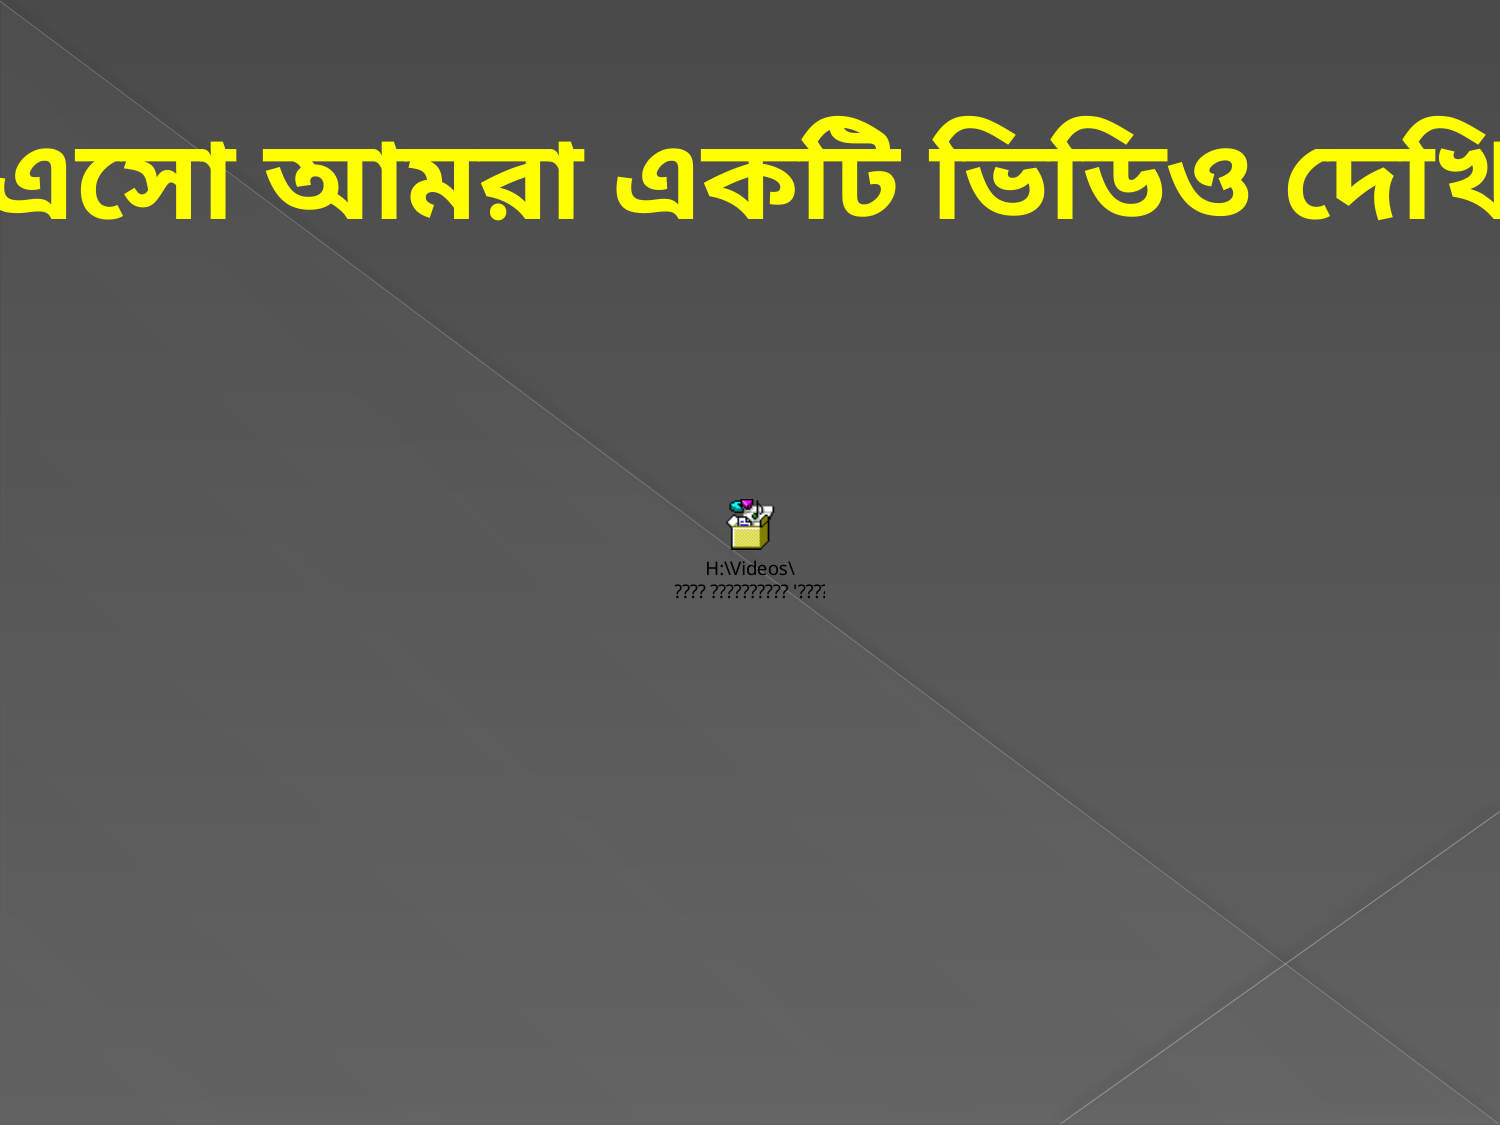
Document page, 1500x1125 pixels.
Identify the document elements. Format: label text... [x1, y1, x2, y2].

text_box এসো আমরা একটি ভিডিও দেখি [0, 99, 1500, 250]
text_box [674, 498, 826, 626]
